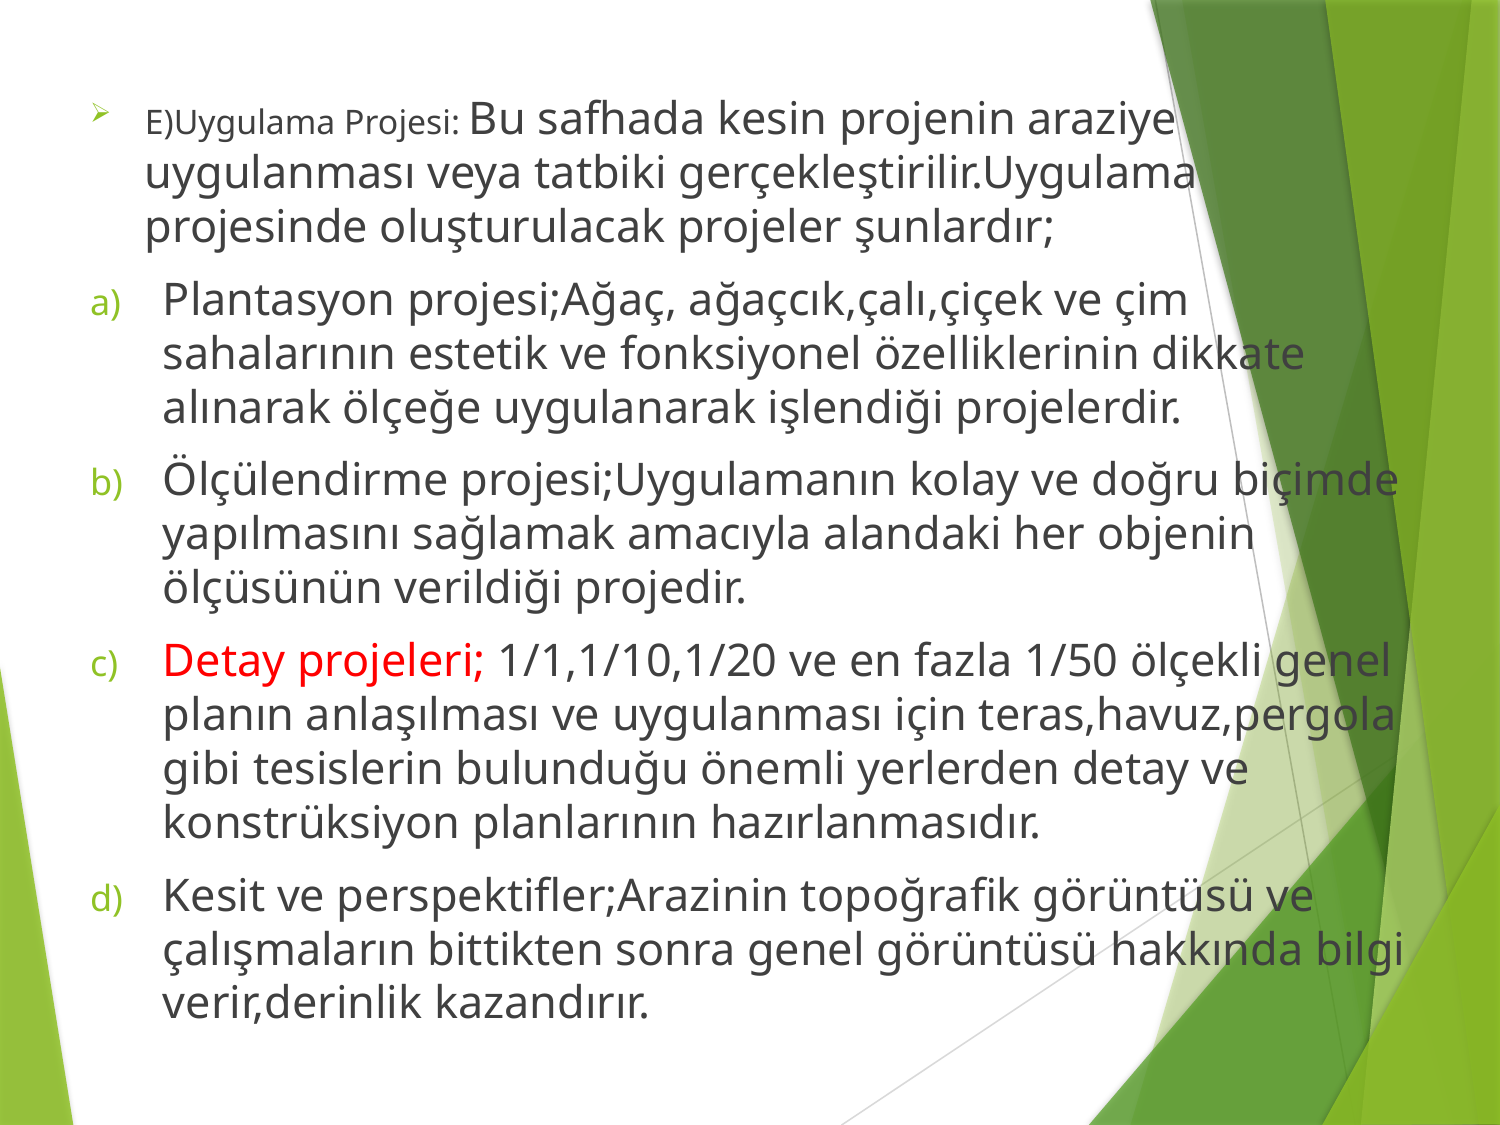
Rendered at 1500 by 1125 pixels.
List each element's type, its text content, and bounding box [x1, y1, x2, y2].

list E)Uygulama Projesi: Bu safhada kesin projenin araziye uygulanması veya tatbiki gerçekleştirilir.Uygulama projesinde oluşturulacak projeler şunlardır; Plantasyon projesi;Ağaç, ağaçcık,çalı,çiçek ve çim sahalarının estetik ve fonksiyonel özelliklerinin dikkate alınarak ölçeğe uygulanarak işlendiği projelerdir. Ölçülendirme projesi;Uygulamanın kolay ve doğru biçimde yapılmasını sağlamak amacıyla alandaki her objenin ölçüsünün verildiği projedir. Detay projeleri; 1/1,1/10,1/20 ve en fazla 1/50 ölçekli genel planın anlaşılması ve uygulanması için teras,havuz,pergola gibi tesislerin bulunduğu önemli yerlerden detay ve konstrüksiyon planlarının hazırlanmasıdır. Kesit ve perspektifler;Arazinin topoğrafik görüntüsü ve çalışmaların bittikten sonra genel görüntüsü hakkında bilgi verir,derinlik kazandırır. [75, 82, 1425, 1055]
